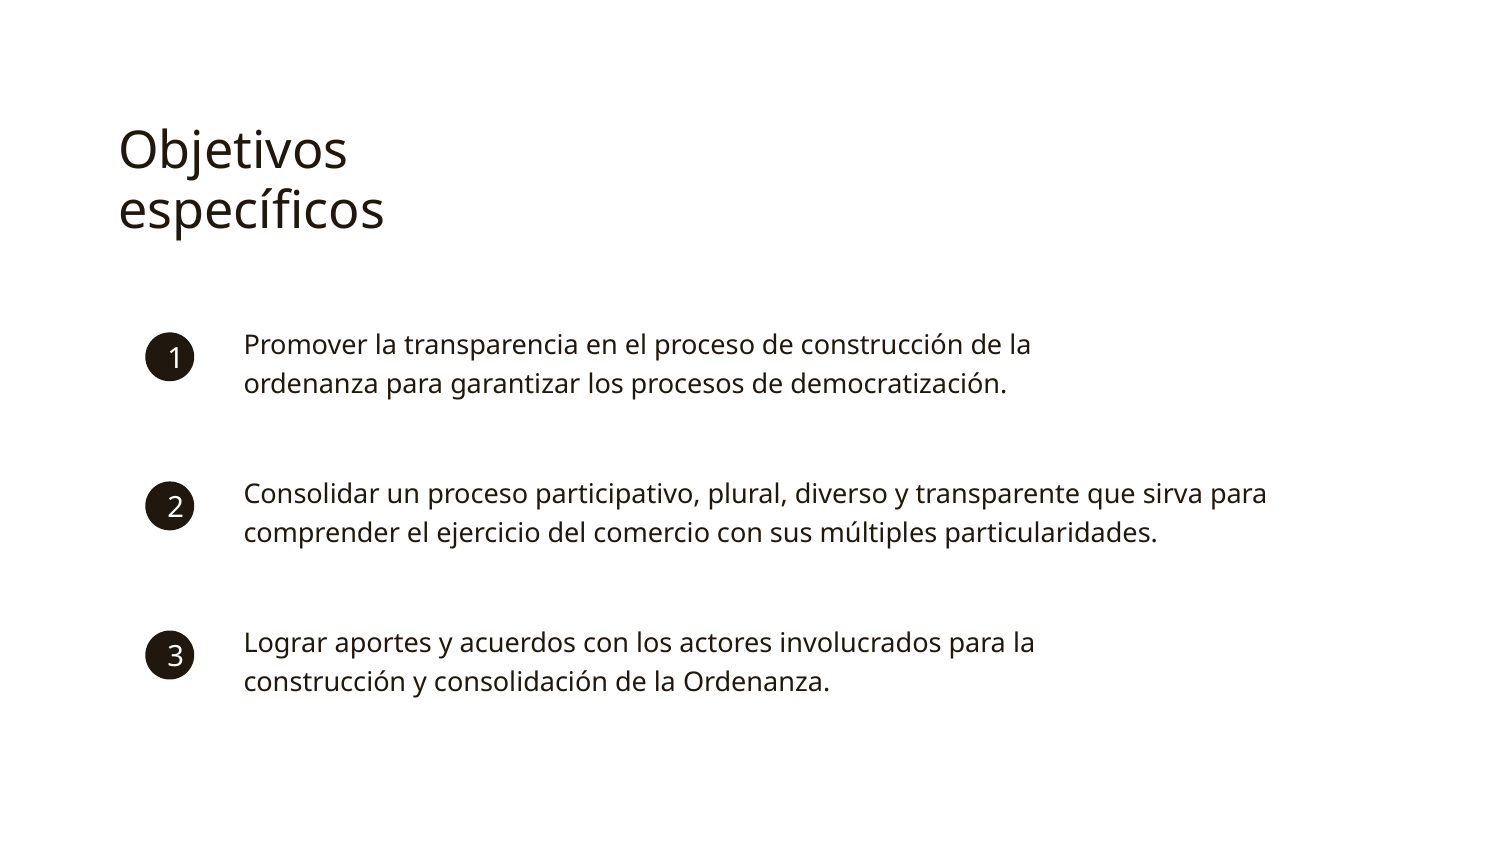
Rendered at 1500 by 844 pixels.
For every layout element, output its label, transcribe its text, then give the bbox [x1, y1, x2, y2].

text_box 1 [145, 332, 195, 382]
text_box Lograr aportes y acuerdos con los actores involucrados para la construcción y consolidación de la Ordenanza. [228, 603, 1117, 712]
text_box Objetivos específicos [103, 105, 596, 256]
text_box Promover la transparencia en el proceso de construcción de la ordenanza para garantizar los procesos de democratización. [228, 305, 1117, 414]
text_box 2 [145, 481, 195, 531]
text_box 3 [145, 630, 195, 680]
text_box Consolidar un proceso participativo, plural, diverso y transparente que sirva para comprender el ejercicio del comercio con sus múltiples particularidades. [228, 454, 1355, 563]
